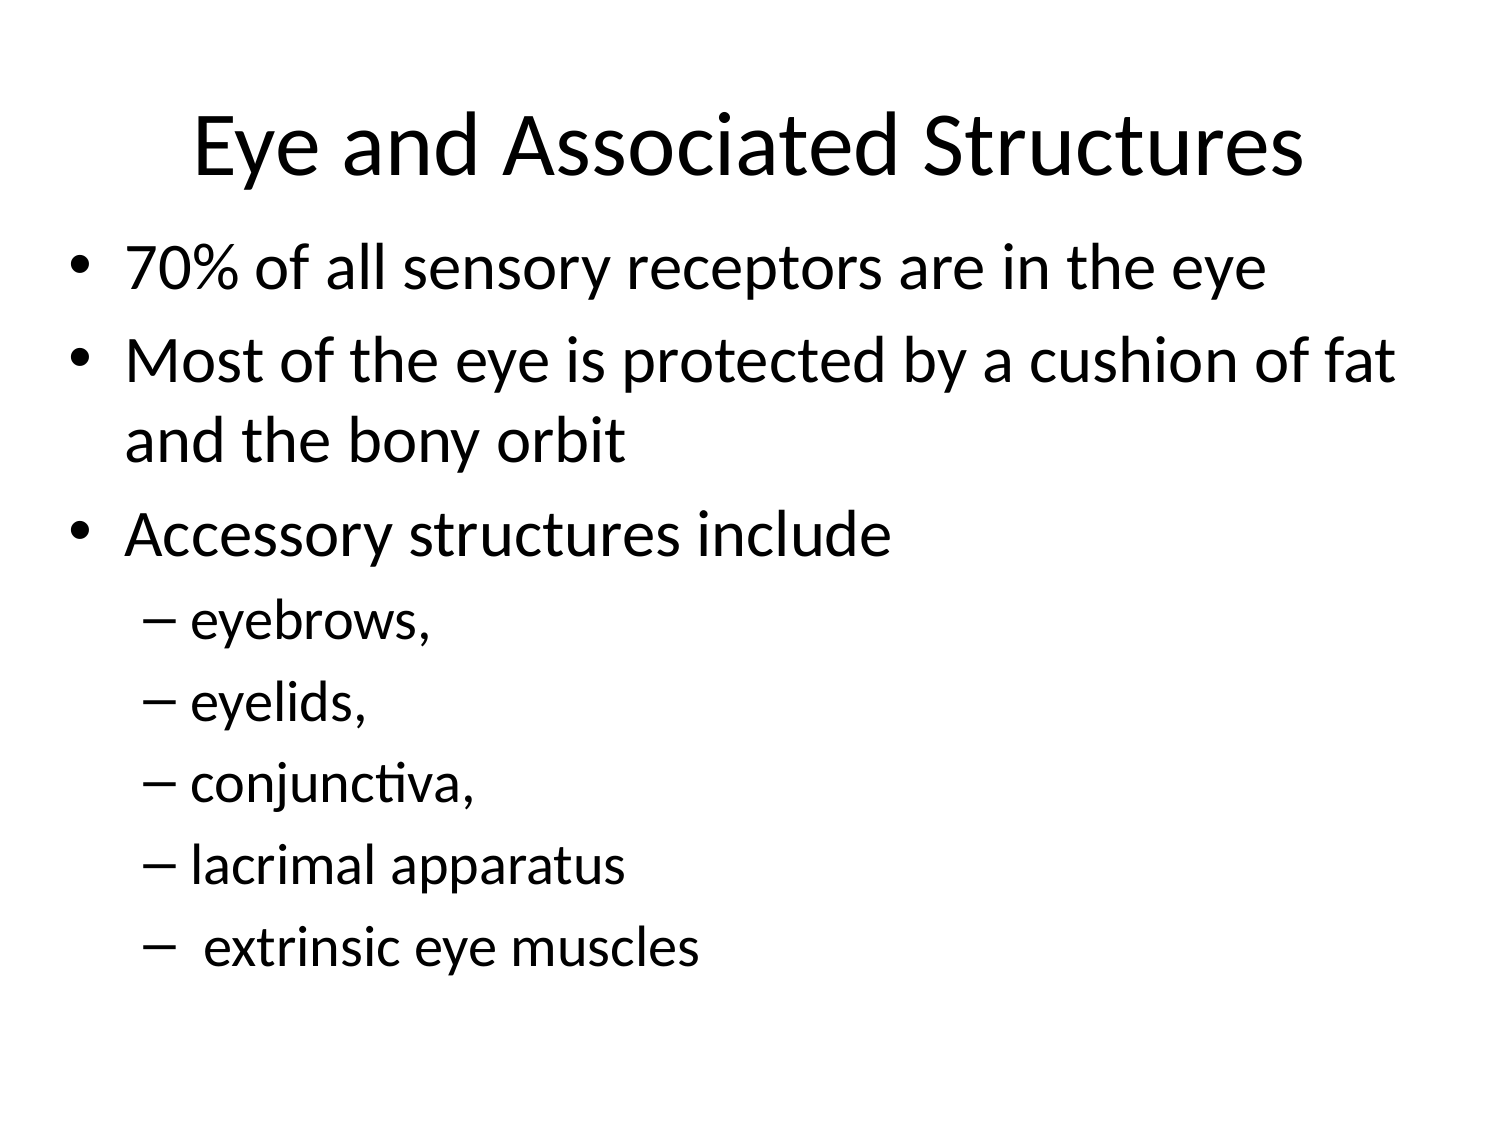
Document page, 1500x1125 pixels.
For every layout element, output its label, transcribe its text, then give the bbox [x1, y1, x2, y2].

title Eye and Associated Structures [75, 45, 1425, 215]
list 70% of all sensory receptors are in the eye Most of the eye is protected by a cushion of fat and the bony orbit Accessory structures include eyebrows, eyelids, conjunctiva, lacrimal apparatus extrinsic eye muscles [53, 215, 1461, 1034]
